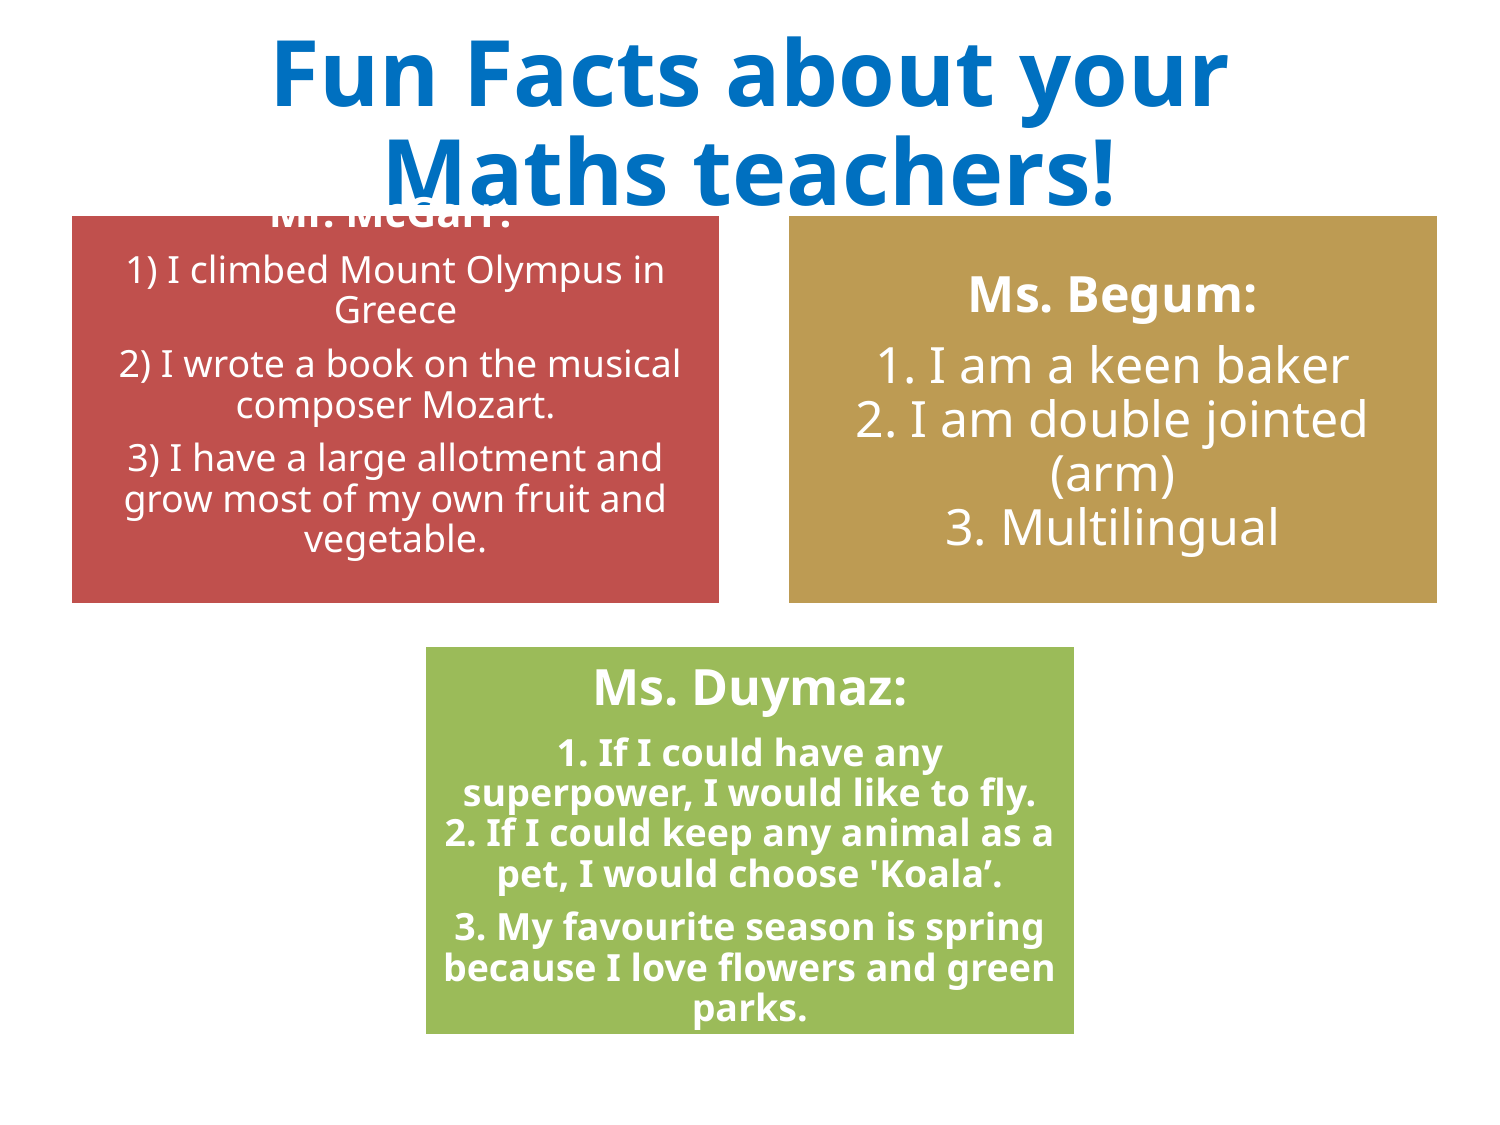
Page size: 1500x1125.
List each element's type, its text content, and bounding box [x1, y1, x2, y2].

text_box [26, 213, 1482, 1062]
title Fun Facts about your Maths teachers! [103, 17, 1397, 212]
